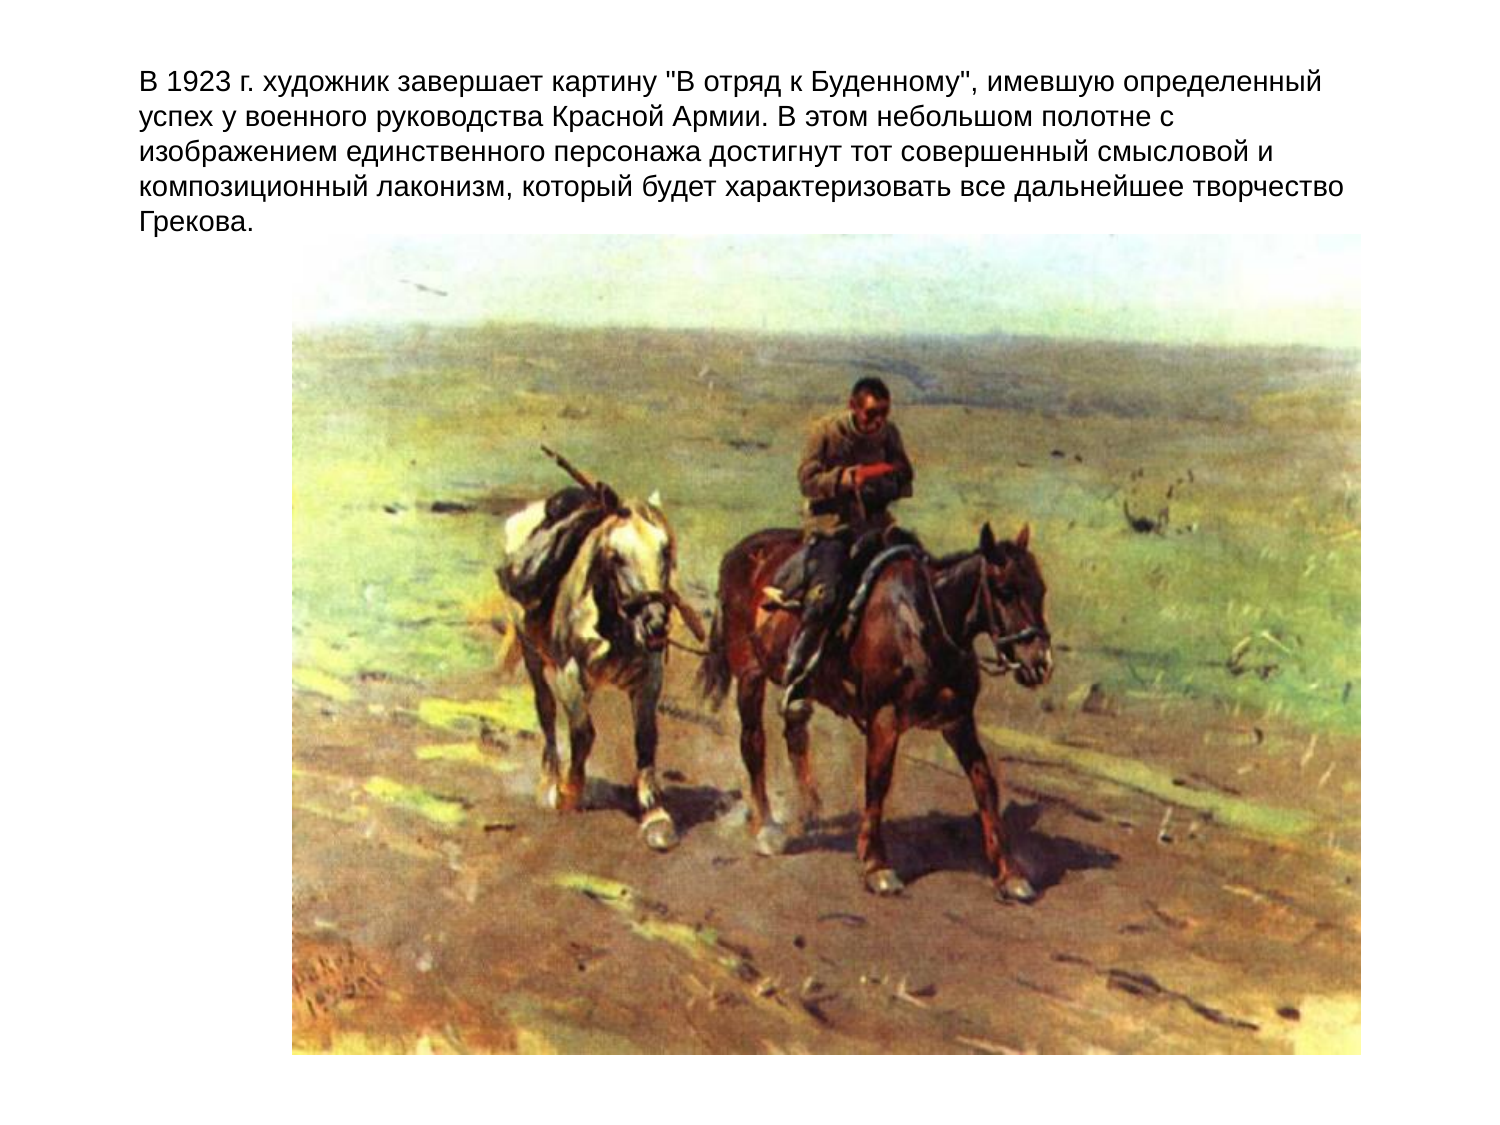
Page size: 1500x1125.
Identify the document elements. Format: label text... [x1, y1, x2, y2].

picture [292, 234, 1361, 1055]
text_box В 1923 г. художник завершает картину "В отряд к Буденному", имевшую определенный успех у военного руководства Красной Армии. В этом небольшом полотне с изображением единственного персонажа достигнут тот совершенный смысловой и композиционный лаконизм, который будет характеризовать все дальнейшее творчество Грекова. [123, 54, 1365, 245]
